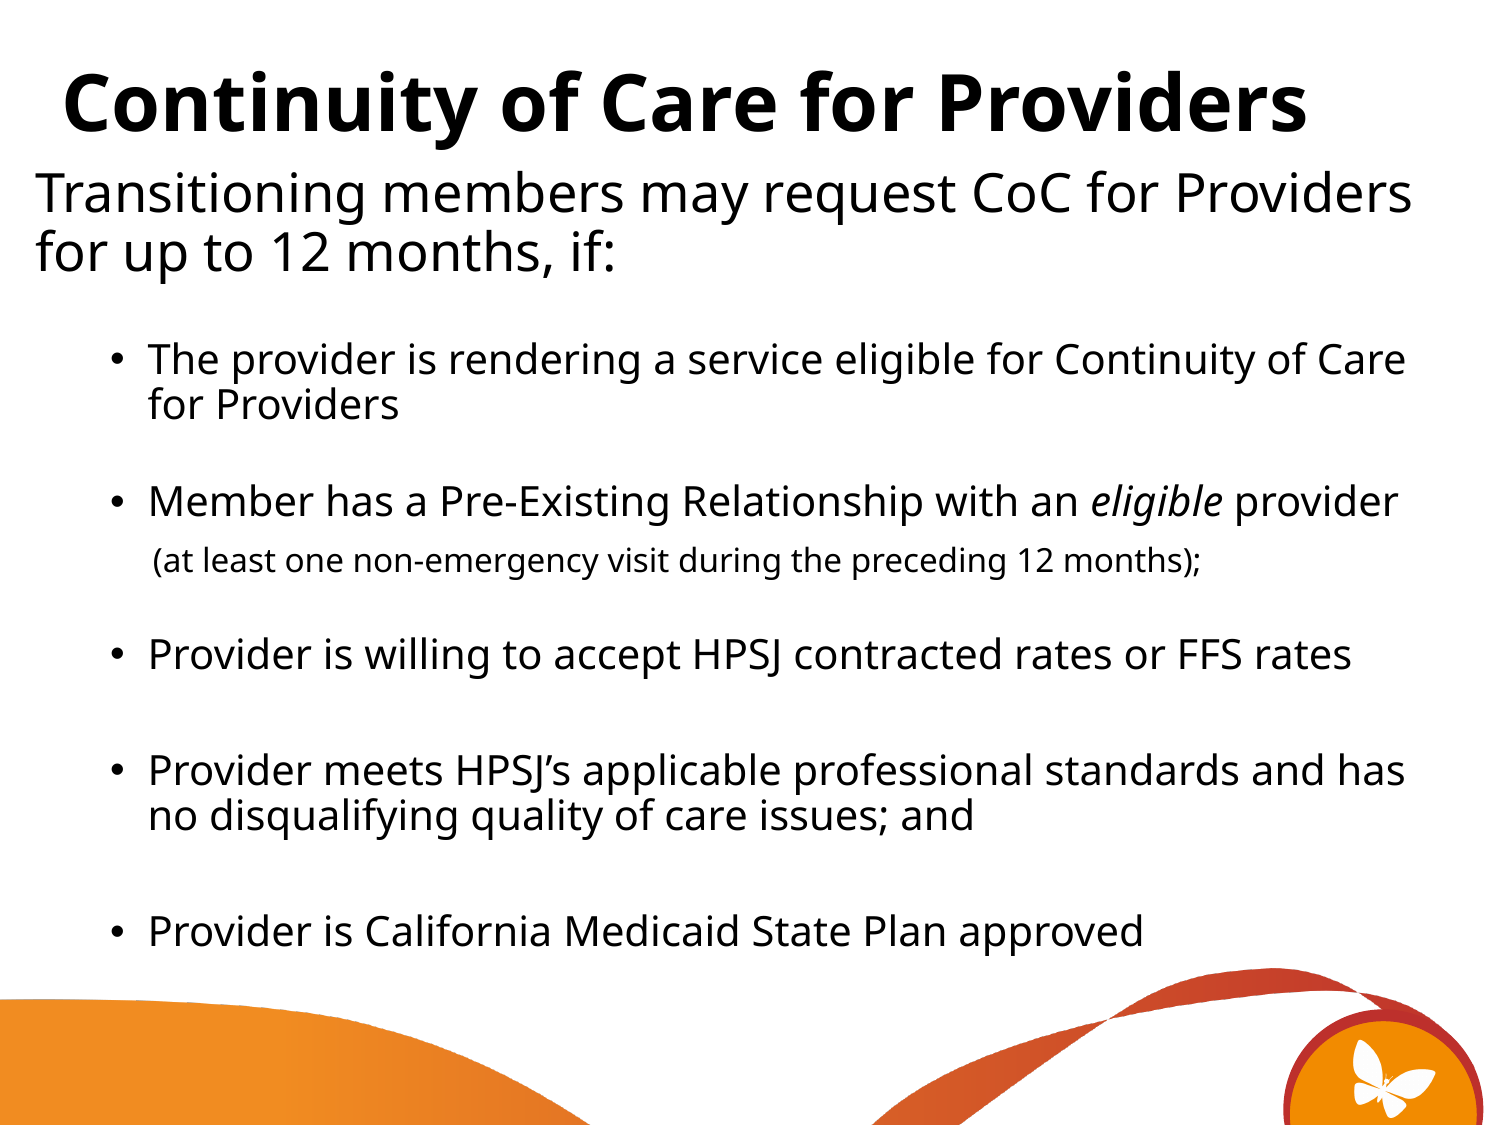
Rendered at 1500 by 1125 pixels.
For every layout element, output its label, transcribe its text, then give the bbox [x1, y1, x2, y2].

list Transitioning members may request CoC for Providers for up to 12 months, if: The provider is rendering a service eligible for Continuity of Care for Providers Member has a Pre-Existing Relationship with an eligible provider (at least one non-emergency visit during the preceding 12 months); Provider is willing to accept HPSJ contracted rates or FFS rates Provider meets HPSJ’s applicable professional standards and has no disqualifying quality of care issues; and Provider is California Medicaid State Plan approved [20, 158, 1477, 937]
list Continuity of Care for Providers [46, 55, 1405, 158]
picture [1327, 1019, 1438, 1125]
picture [0, 968, 1475, 1125]
